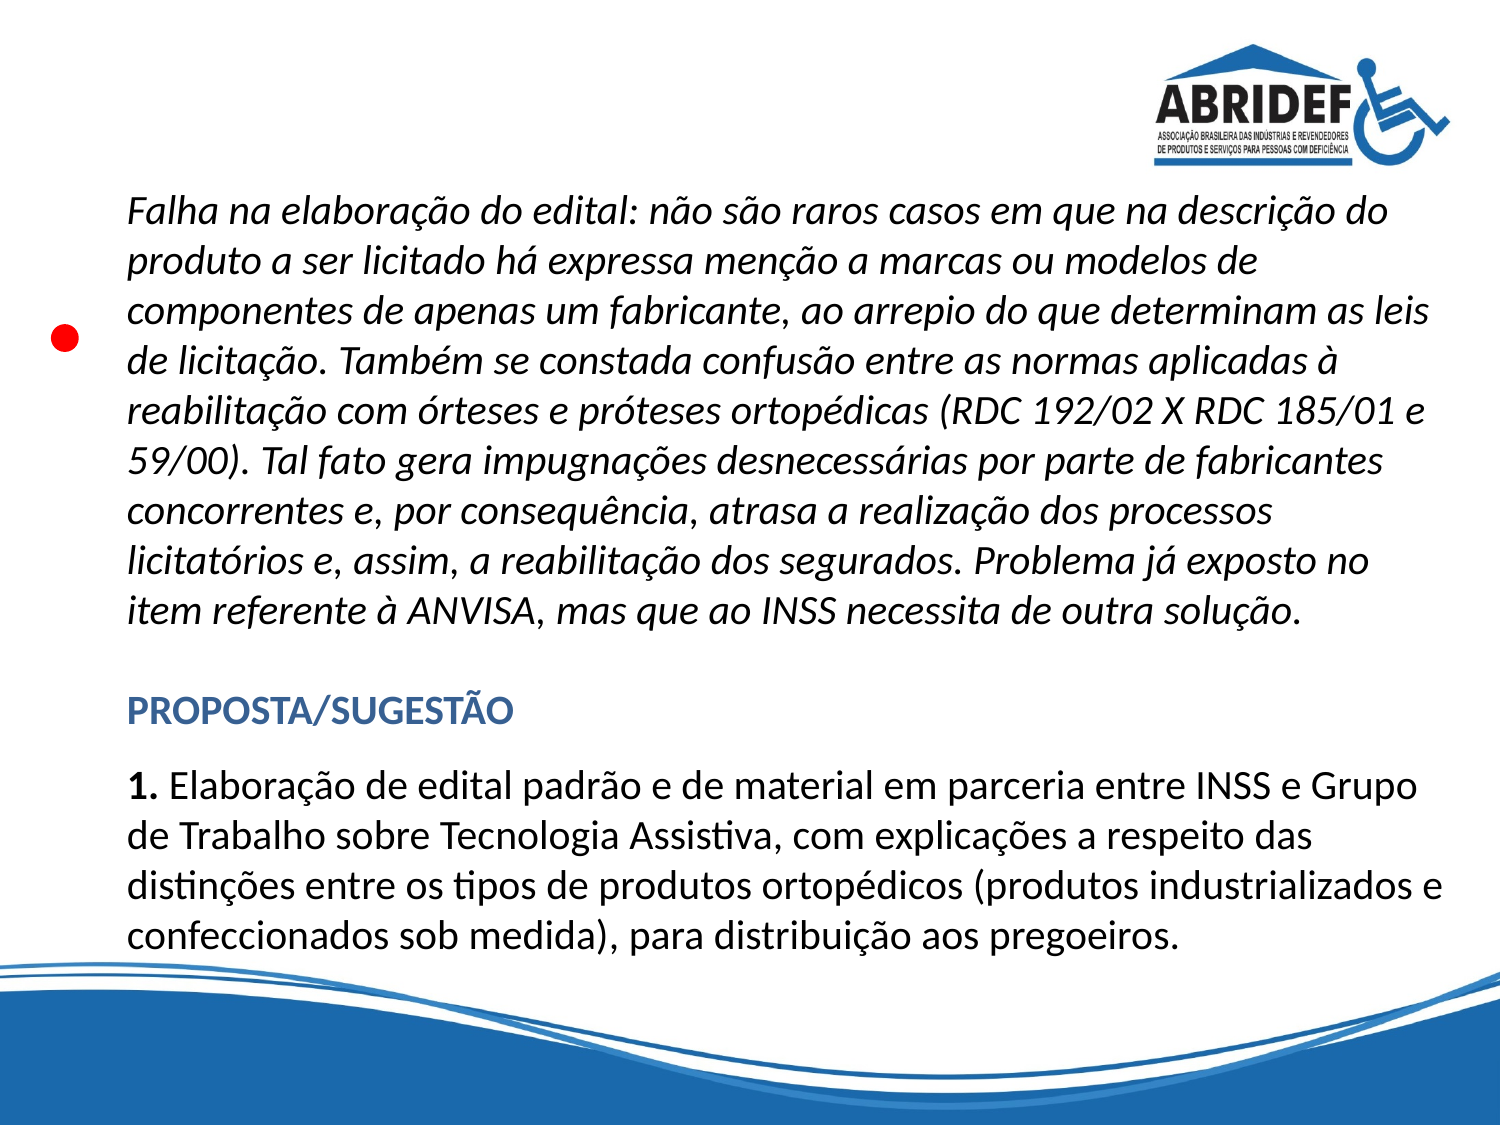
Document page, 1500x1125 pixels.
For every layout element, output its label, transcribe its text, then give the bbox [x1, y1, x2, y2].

text_box Falha na elaboração do edital: não são raros casos em que na descrição do produto a ser licitado há expressa menção a marcas ou modelos de componentes de apenas um fabricante, ao arrepio do que determinam as leis de licitação. Também se constada confusão entre as normas aplicadas à reabilitação com órteses e próteses ortopédicas (RDC 192/02 X RDC 185/01 e 59/00). Tal fato gera impugnações desnecessárias por parte de fabricantes concorrentes e, por consequência, atrasa a realização dos processos licitatórios e, assim, a reabilitação dos segurados. Problema já exposto no item referente à ANVISA, mas que ao INSS necessita de outra solução. PROPOSTA/SUGESTÃO 1. Elaboração de edital padrão e de material em parceria entre INSS e Grupo de Trabalho sobre Tecnologia Assistiva, com explicações a respeito das distinções entre os tipos de produtos ortopédicos (produtos industrializados e confeccionados sob medida), para distribuição aos pregoeiros. [112, 125, 1459, 1016]
title [75, 45, 1425, 233]
text_box [50, 324, 79, 352]
picture [0, 0, 1500, 1125]
